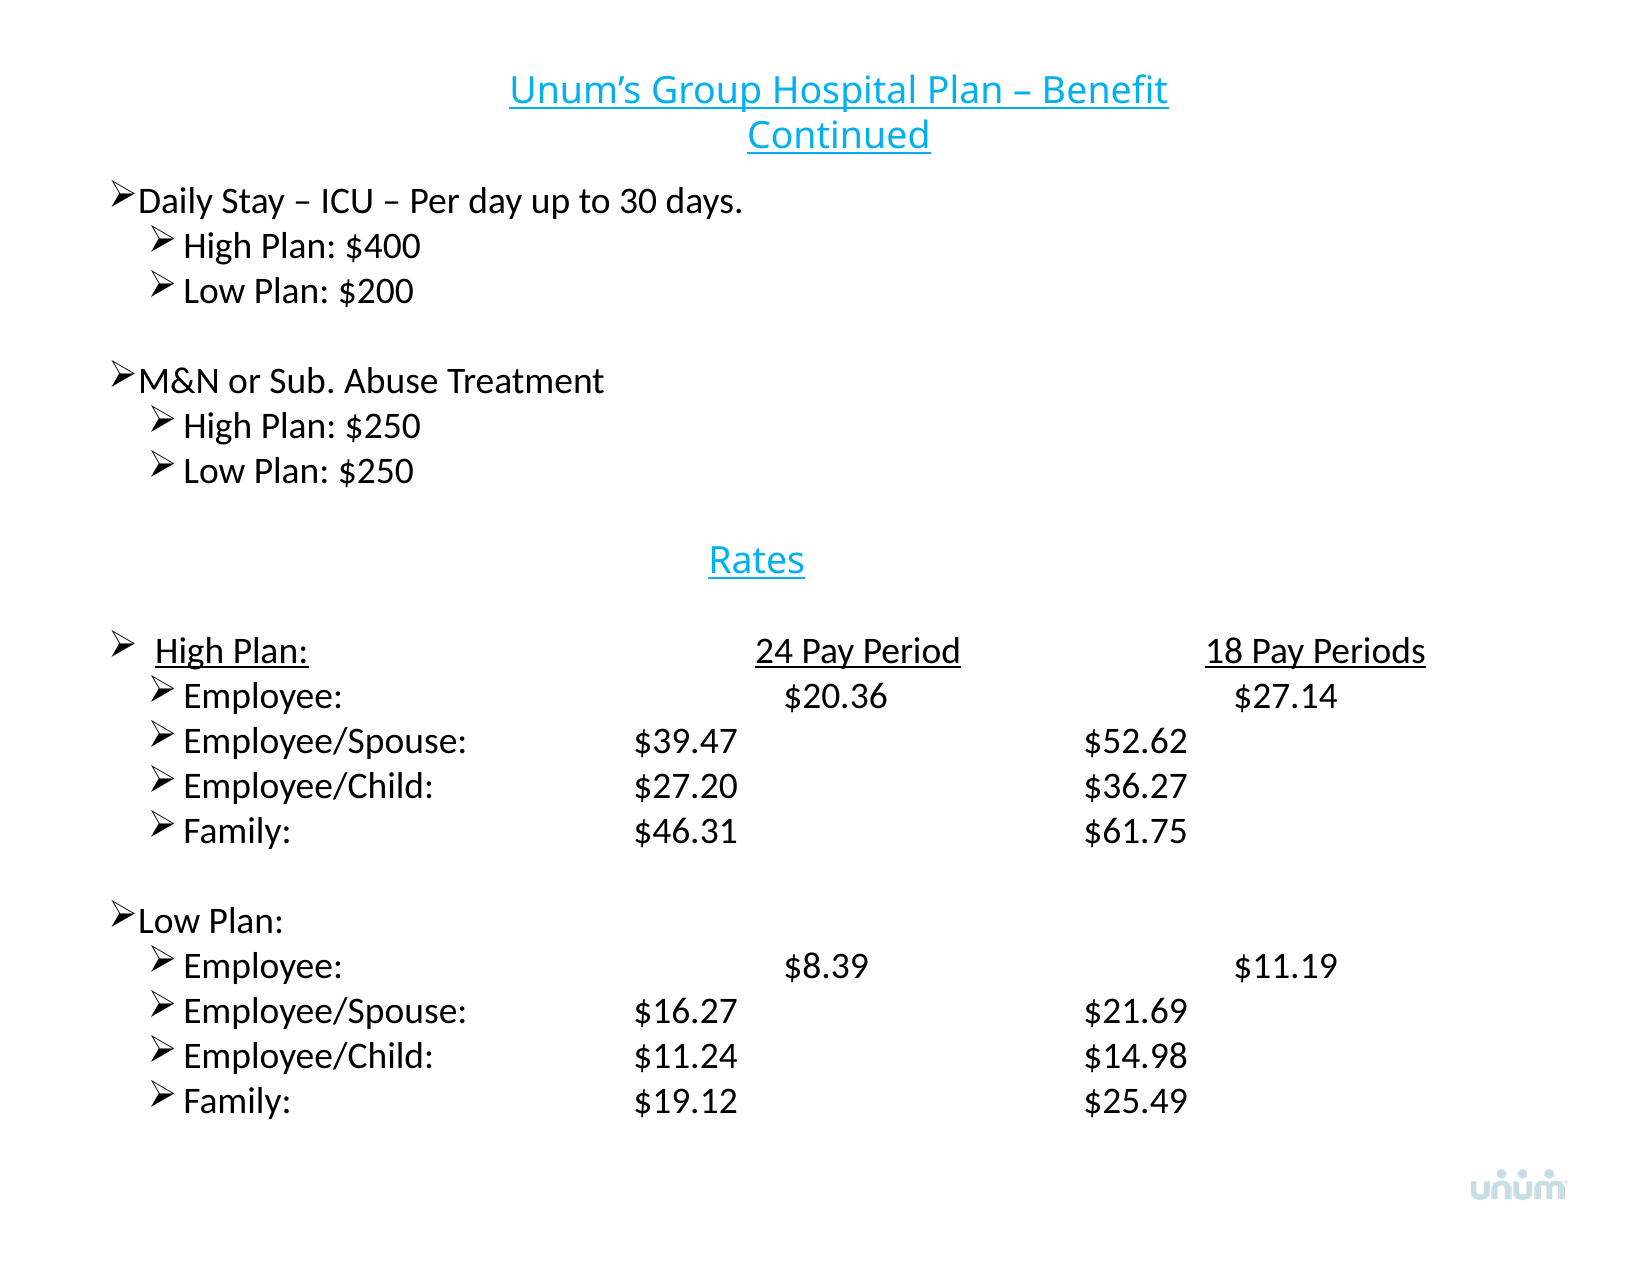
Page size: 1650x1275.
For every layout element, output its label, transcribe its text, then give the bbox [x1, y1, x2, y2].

text_box Daily Stay – ICU – Per day up to 30 days. High Plan: $400 Low Plan: $200 M&N or Sub. Abuse Treatment High Plan: $250 Low Plan: $250 Rates High Plan: 24 Pay Period 18 Pay Periods Employee: $20.36 $27.14 Employee/Spouse: $39.47 $52.62 Employee/Child: $27.20 $36.27 Family: $46.31 $61.75 Low Plan: Employee: $8.39 $11.19 Employee/Spouse: $16.27 $21.69 Employee/Child: $11.24 $14.98 Family: $19.12 $25.49 [93, 168, 1587, 1174]
text_box Unum’s Group Hospital Plan – Benefit Continued [426, 58, 1252, 164]
picture [1449, 1151, 1587, 1216]
